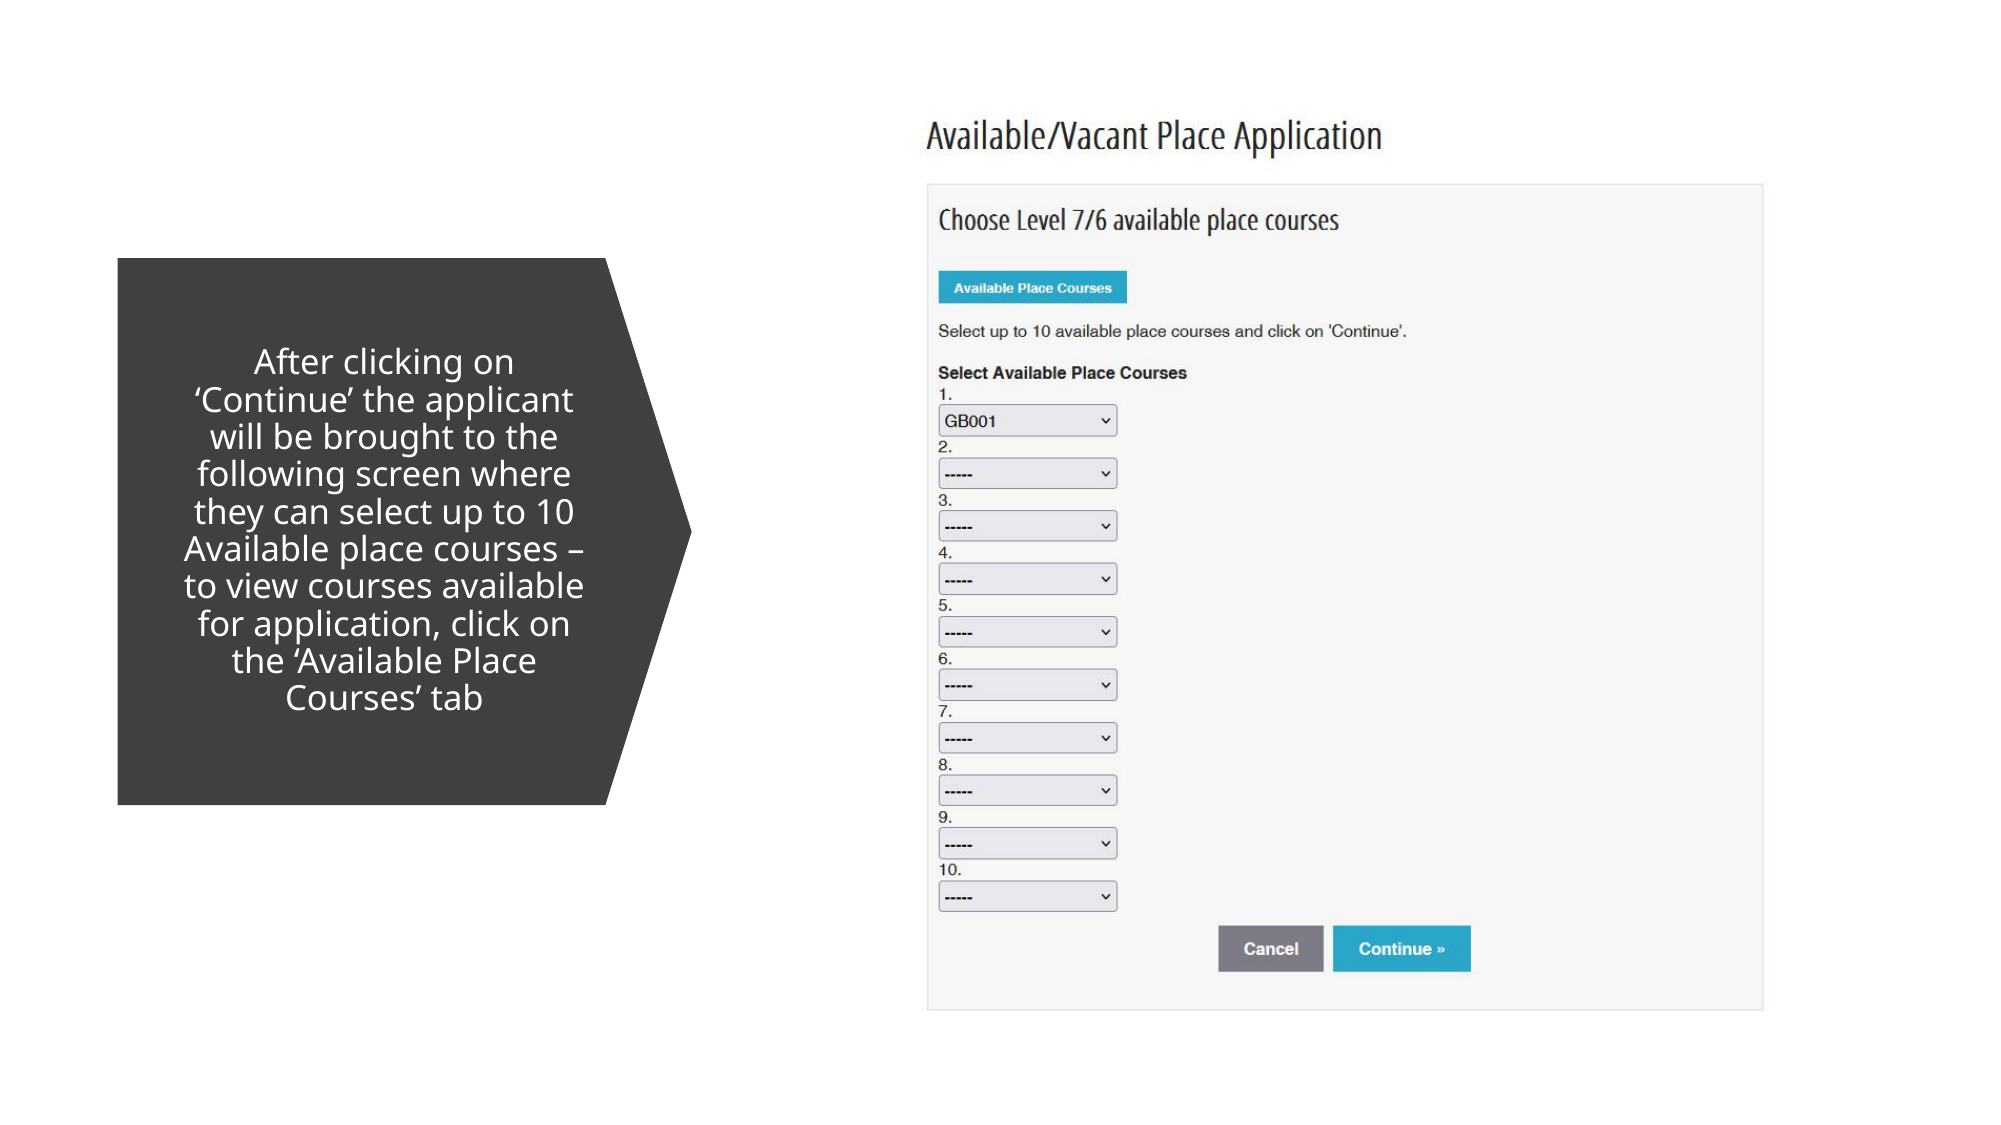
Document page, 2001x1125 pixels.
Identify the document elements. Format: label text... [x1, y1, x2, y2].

title After clicking on ‘Continue’ the applicant will be brought to the following screen where they can select up to 10 Available place courses – to view courses available for application, click on the ‘Available Place Courses’ tab [168, 322, 601, 741]
text_box [116, 256, 694, 807]
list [903, 104, 1777, 1020]
